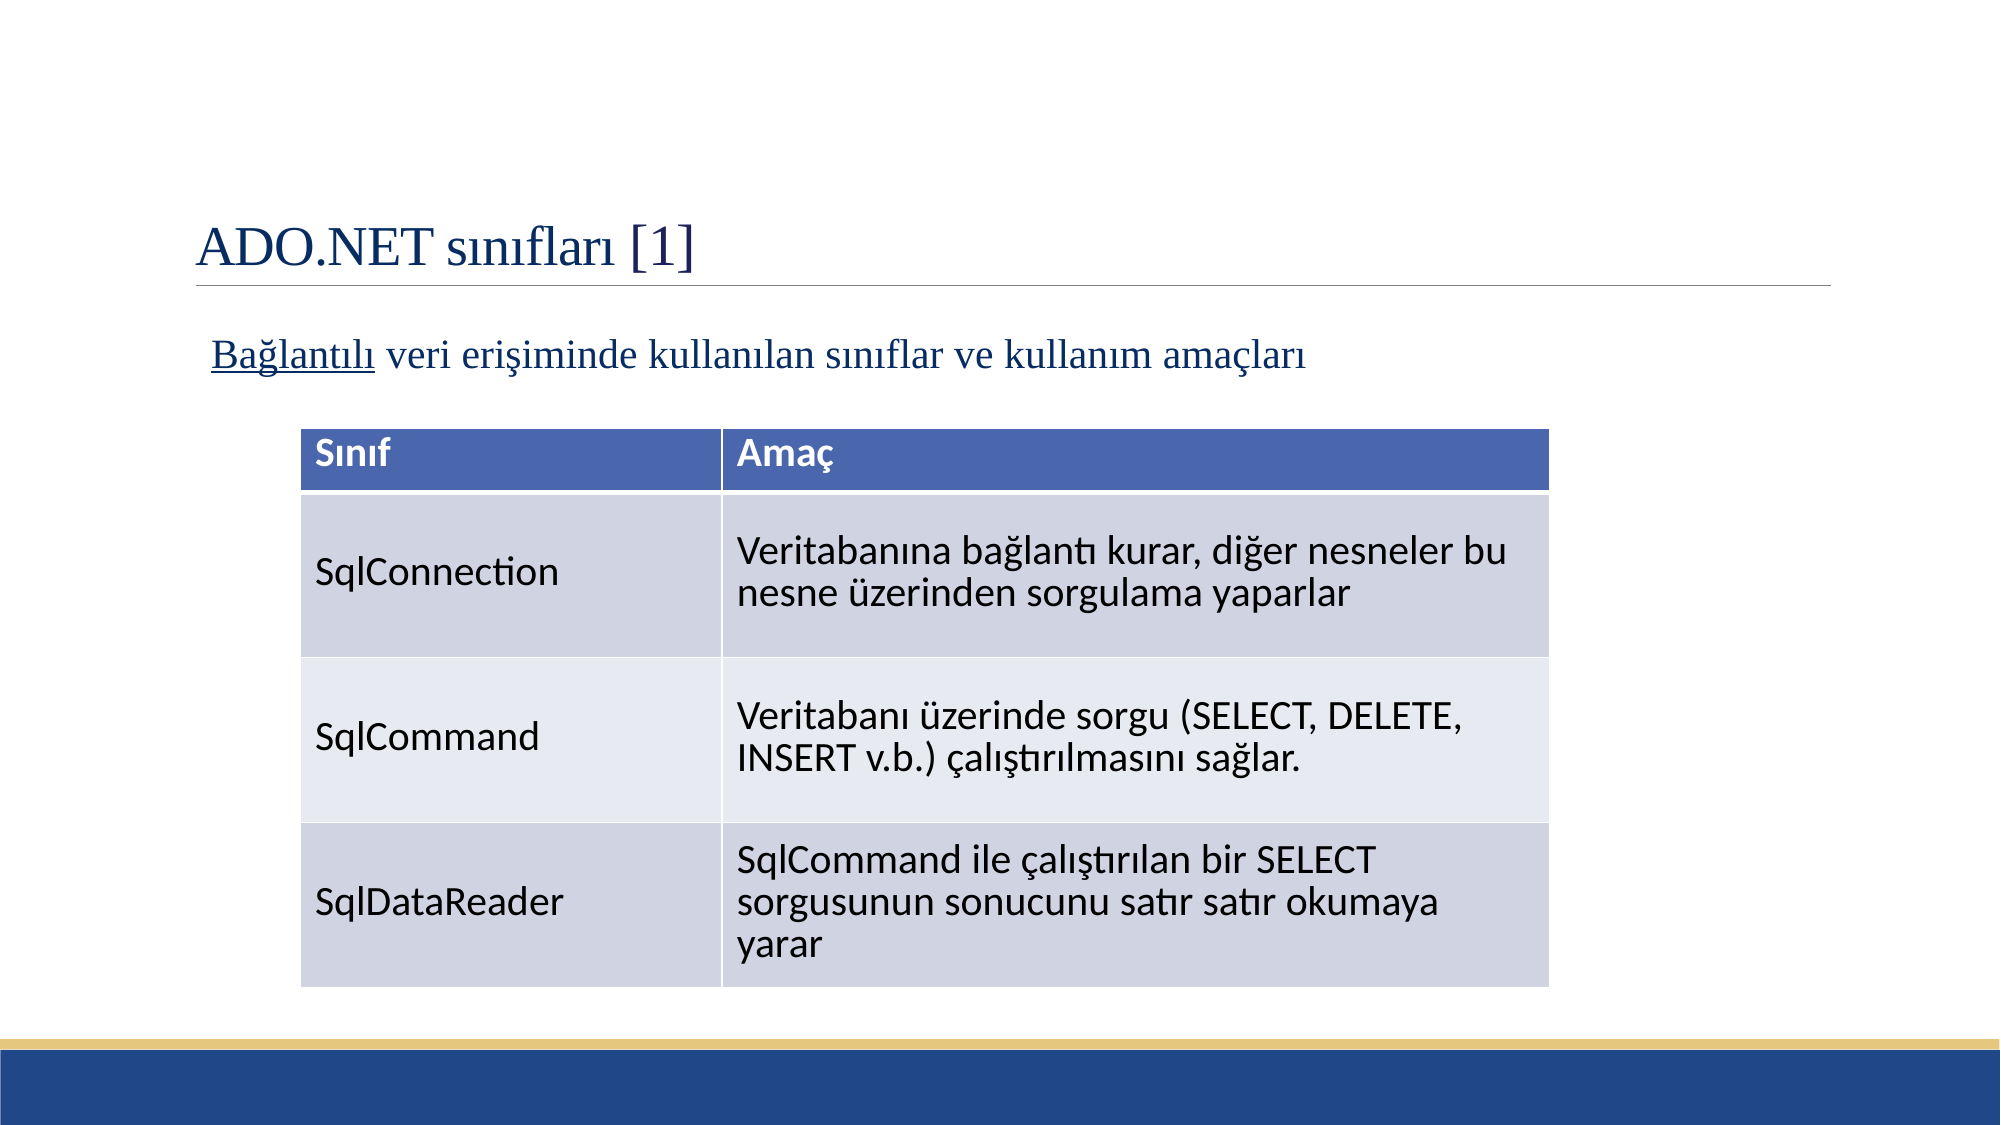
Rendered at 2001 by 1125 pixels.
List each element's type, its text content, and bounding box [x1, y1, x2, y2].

table_cell Veritabanı üzerinde sorgu (SELECT, DELETE, INSERT v.b.) çalıştırılmasını sağlar. [723, 658, 1549, 822]
table_header Sınıf [301, 429, 721, 490]
table_cell SqlCommand ile çalıştırılan bir SELECT sorgusunun sonucunu satır satır okumaya yarar [723, 823, 1549, 987]
table_cell SqlConnection [301, 495, 721, 657]
table_cell SqlCommand [301, 658, 721, 822]
table_cell Veritabanına bağlantı kurar, diğer nesneler bu nesne üzerinden sorgulama yaparlar [723, 495, 1549, 657]
list Bağlantılı veri erişiminde kullanılan sınıflar ve kullanım amaçları [200, 324, 1716, 388]
table_cell SqlDataReader [301, 823, 721, 987]
table_header Amaç [723, 429, 1549, 490]
title ADO.NET sınıfları [1] [179, 47, 1830, 285]
